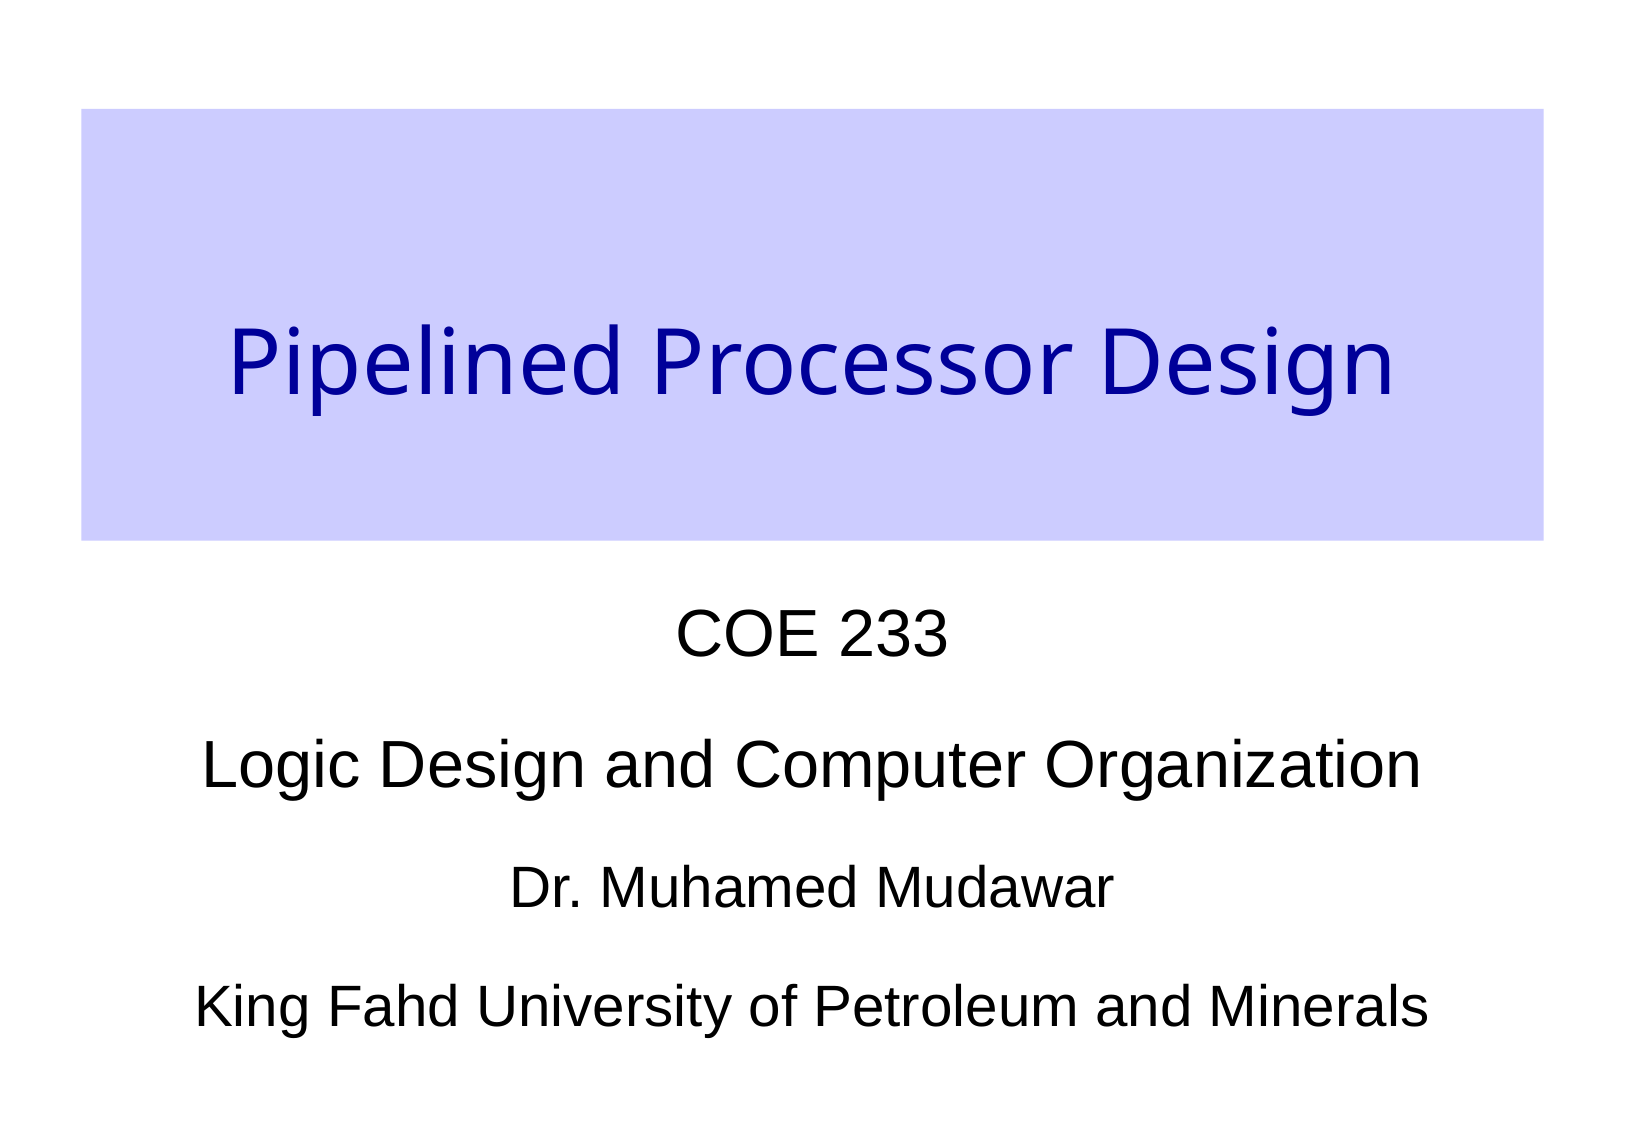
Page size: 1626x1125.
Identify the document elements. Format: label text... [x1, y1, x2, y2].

title Pipelined Processor Design [81, 108, 1544, 541]
subtitle COE 233 Logic Design and Computer Organization Dr. Muhamed Mudawar King Fahd University of Petroleum and Minerals [81, 591, 1544, 1054]
